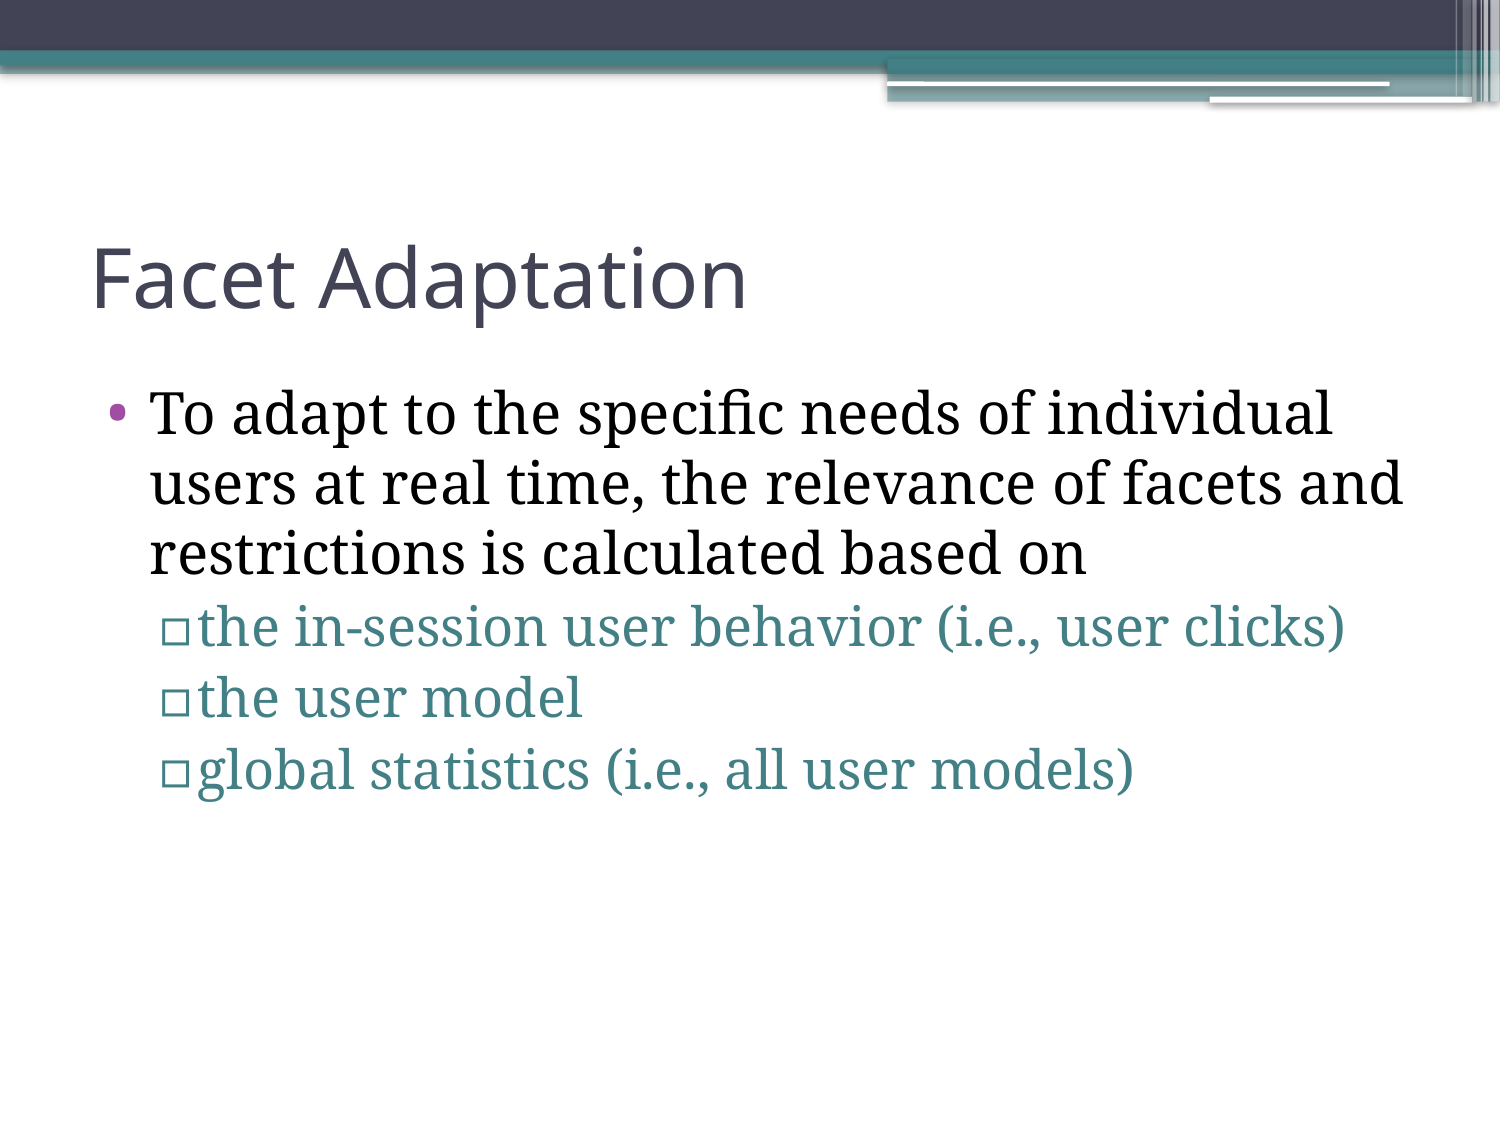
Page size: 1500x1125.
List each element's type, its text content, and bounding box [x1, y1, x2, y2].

title Facet Adaptation [75, 187, 1425, 363]
list To adapt to the specific needs of individual users at real time, the relevance of facets and restrictions is calculated based on the in-session user behavior (i.e., user clicks) the user model global statistics (i.e., all user models) [75, 368, 1425, 1079]
